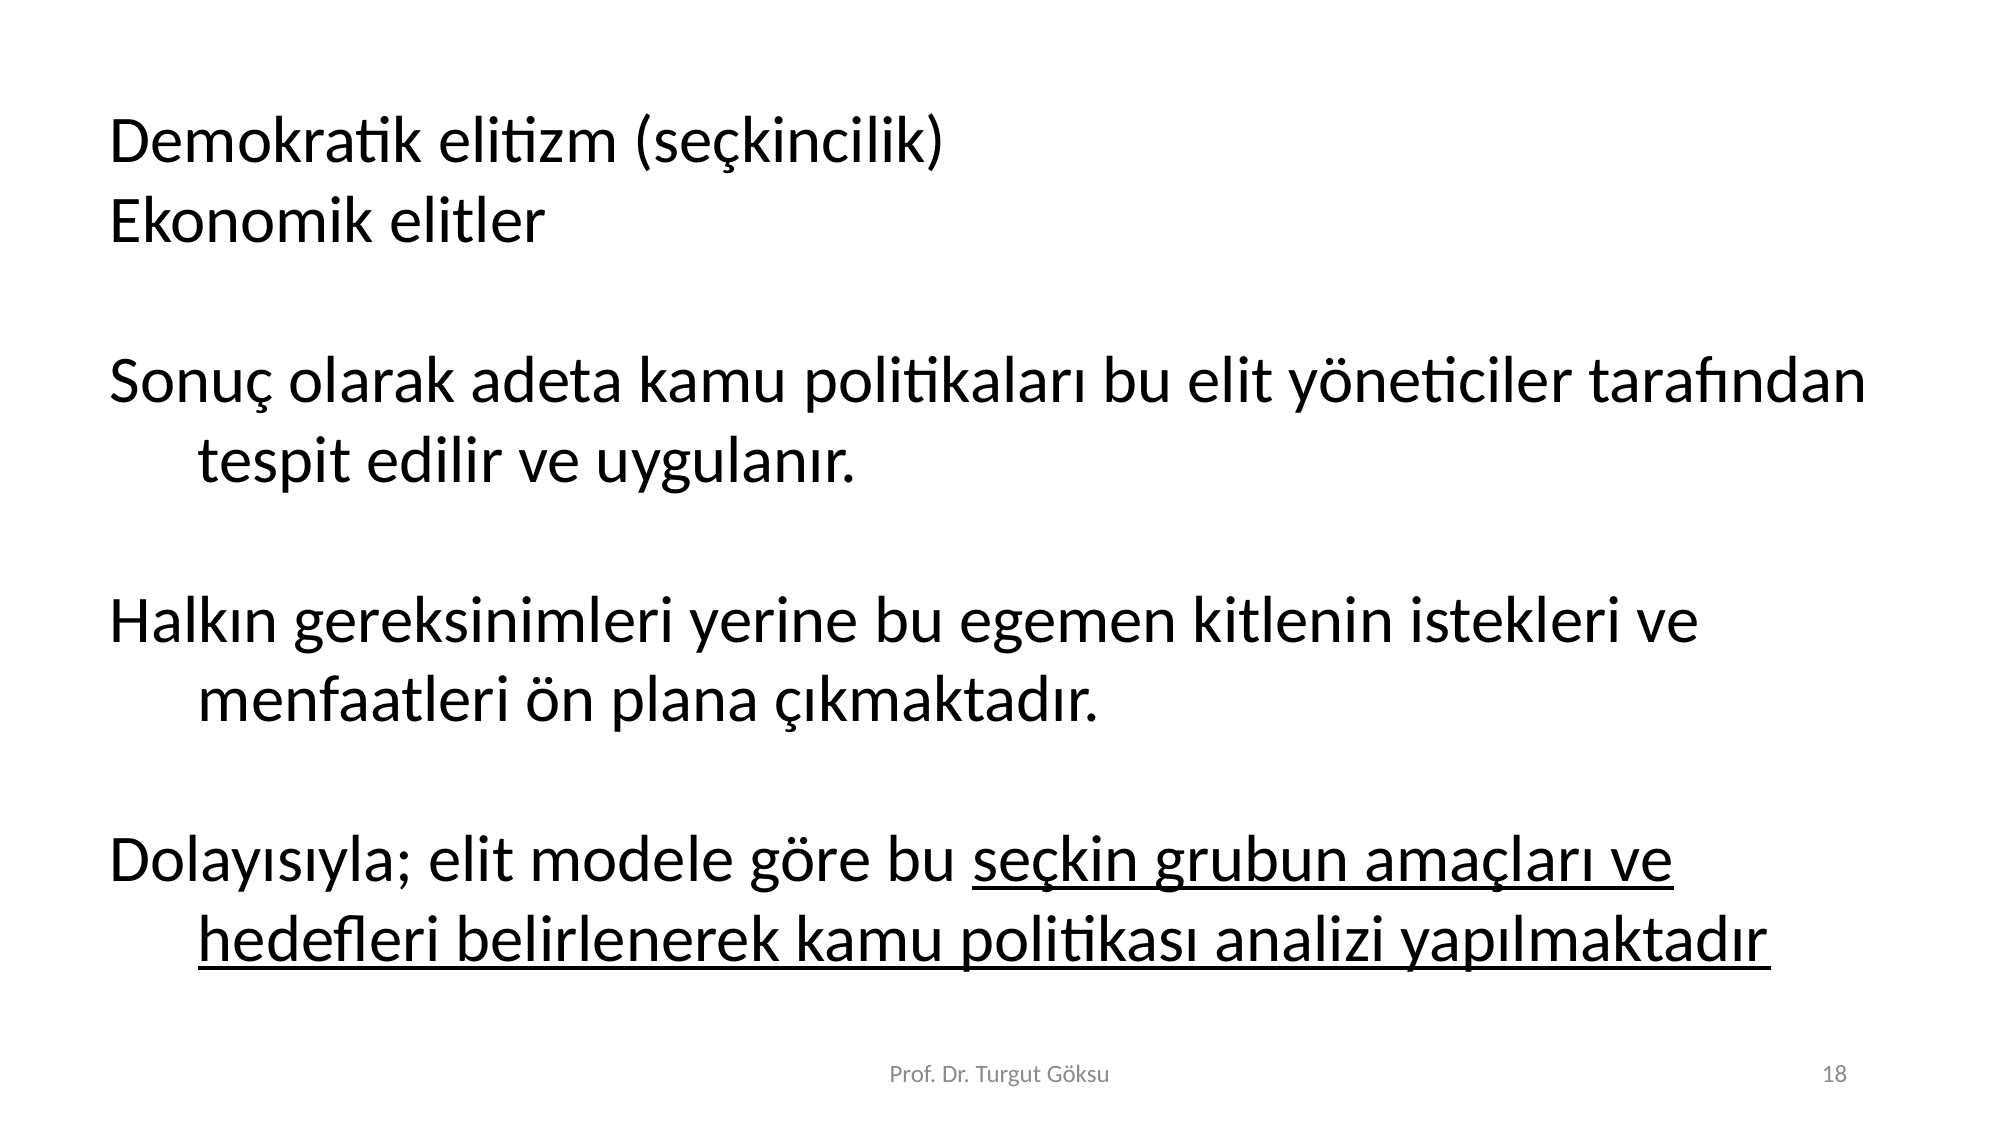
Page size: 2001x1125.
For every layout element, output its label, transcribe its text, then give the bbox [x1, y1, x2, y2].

slide_number 18 [1412, 1042, 1863, 1103]
footer Prof. Dr. Turgut Göksu [662, 1042, 1338, 1103]
text_box Demokratik elitizm (seçkincilik) Ekonomik elitler Sonuç olarak adeta kamu politikaları bu elit yöneticiler tarafından tespit edilir ve uygulanır. Halkın gereksinimleri yerine bu egemen kitlenin istekleri ve menfaatleri ön plana çıkmaktadır. Dolayısıyla; elit modele göre bu seçkin grubun amaçları ve hedefleri belirlenerek kamu politikası analizi yapılmaktadır [94, 88, 1932, 983]
